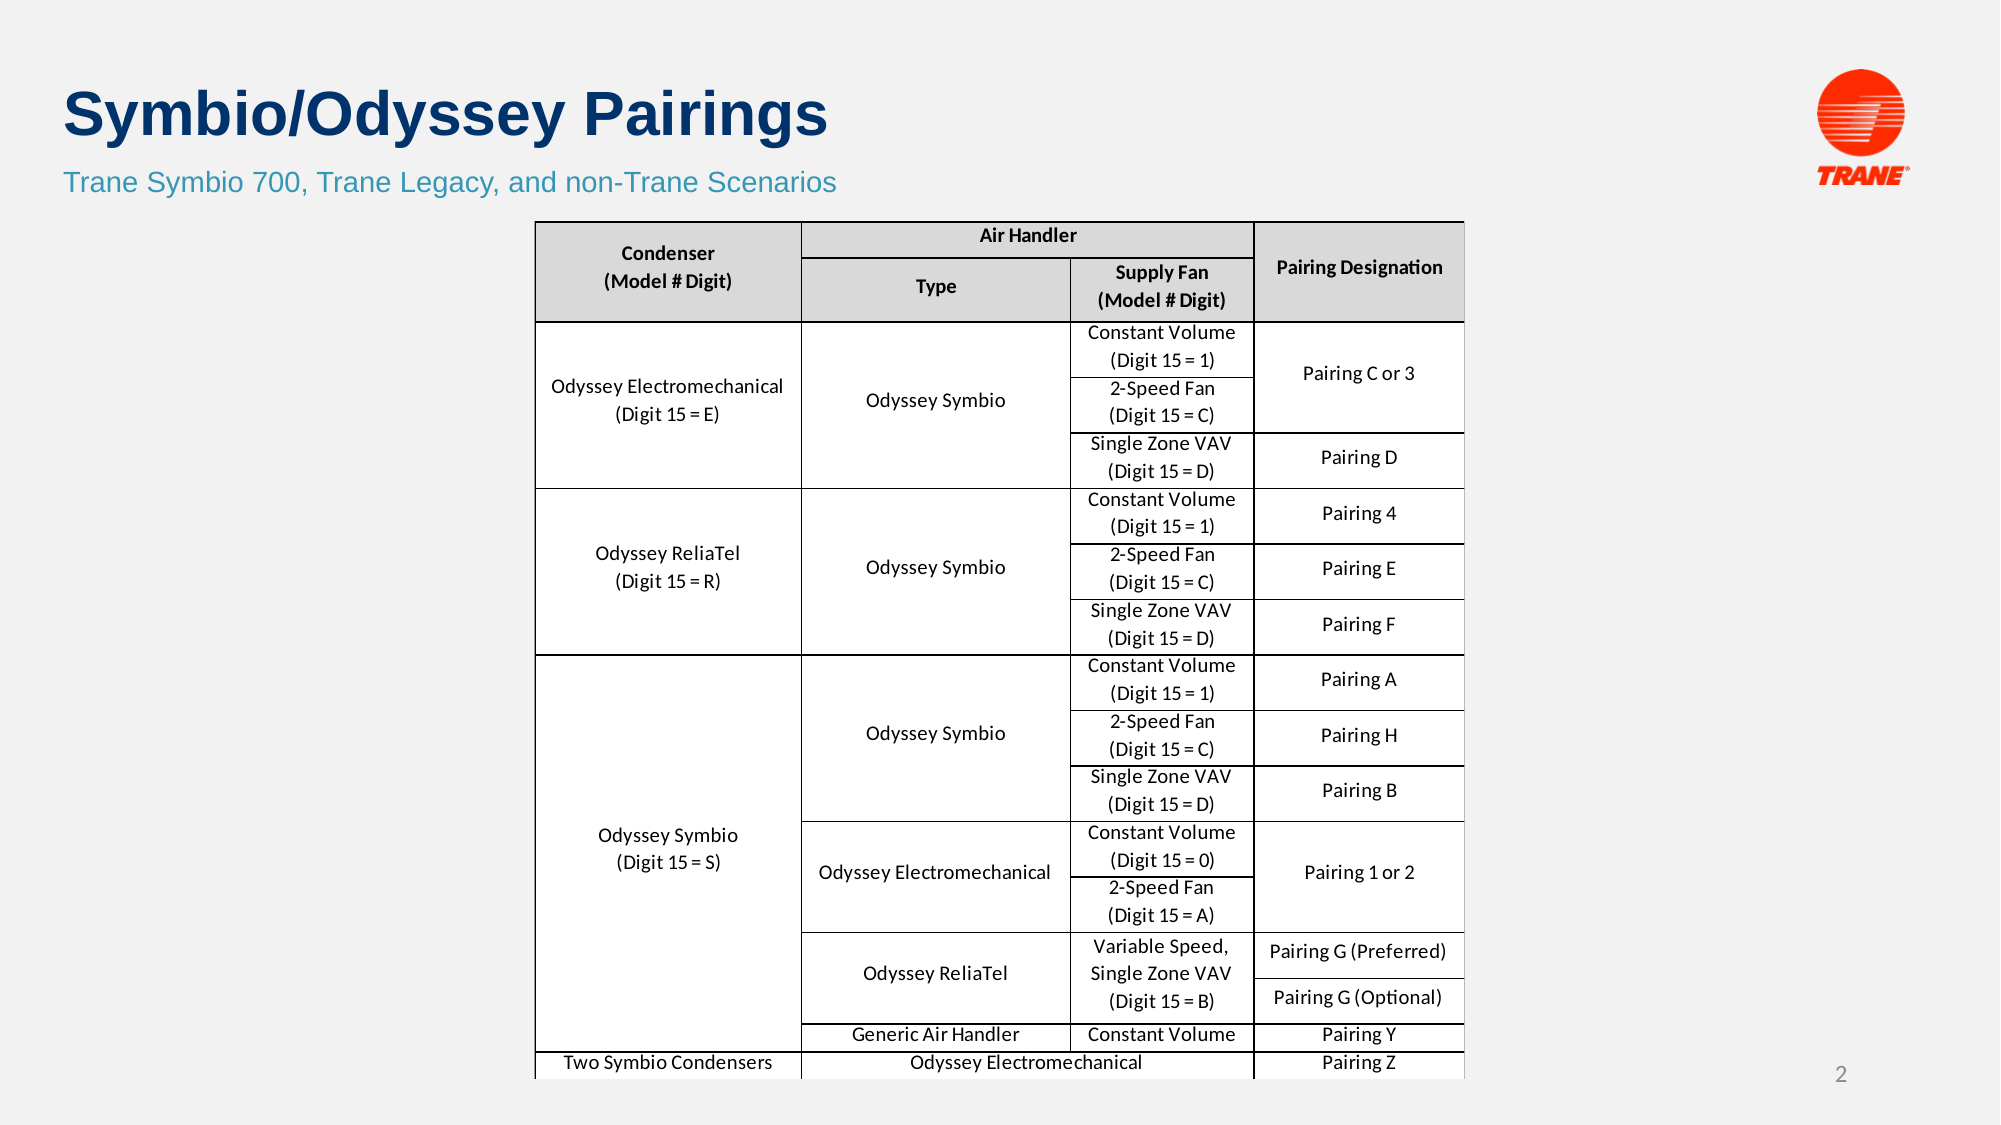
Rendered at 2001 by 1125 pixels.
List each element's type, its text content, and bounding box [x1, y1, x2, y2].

picture [1817, 69, 1910, 185]
slide_number 2 [1412, 1042, 1863, 1103]
picture [534, 221, 1466, 1081]
text_box Trane Symbio 700, Trane Legacy, and non-Trane Scenarios [48, 160, 1650, 207]
text_box Symbio/Odyssey Pairings [48, 74, 1650, 157]
